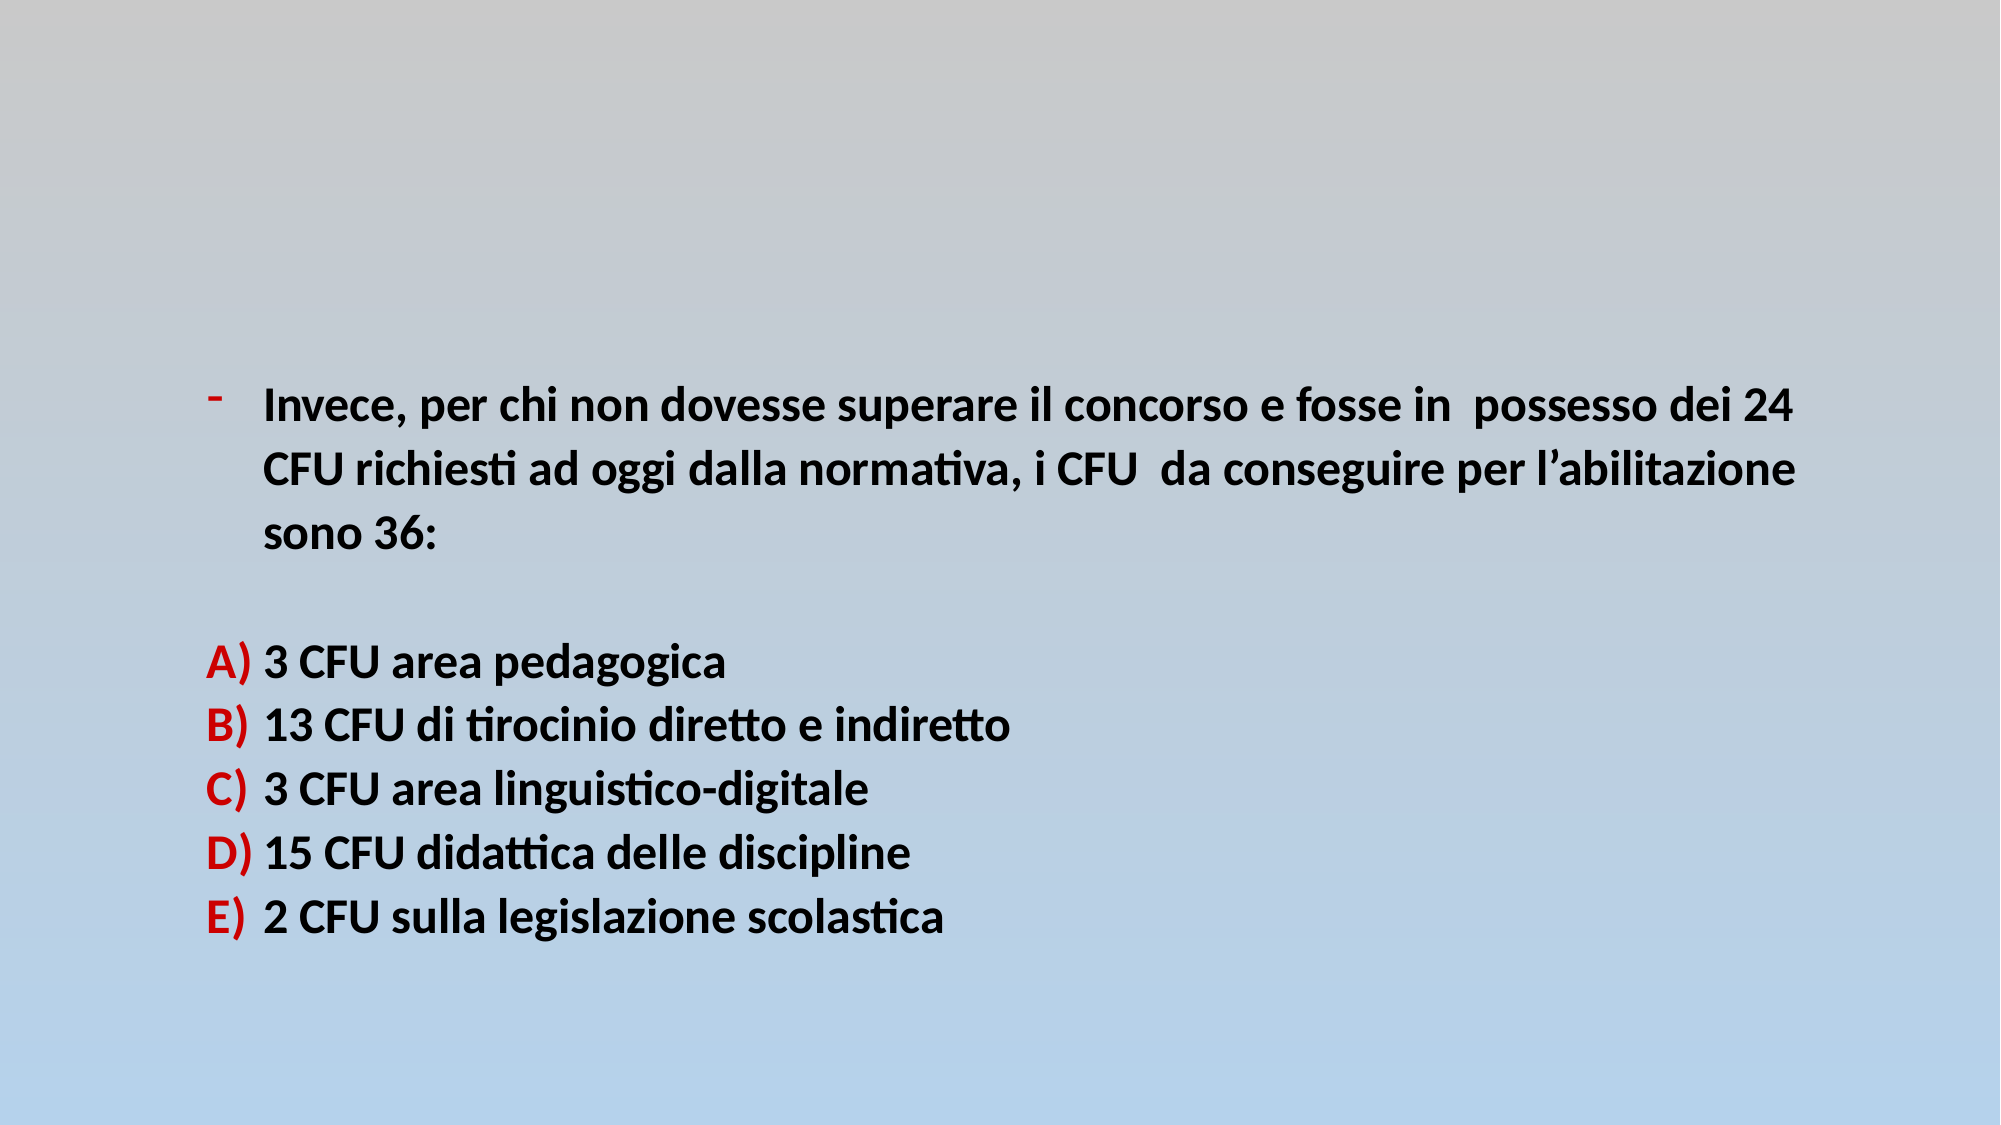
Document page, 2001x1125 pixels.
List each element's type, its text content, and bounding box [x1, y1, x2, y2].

text_box Invece, per chi non dovesse superare il concorso e fosse in possesso dei 24 CFU richiesti ad oggi dalla normativa, i CFU da conseguire per l’abilitazione sono 36: 3 CFU area pedagogica 13 CFU di tirocinio diretto e indiretto 3 CFU area linguistico-digitale 15 CFU didattica delle discipline 2 CFU sulla legislazione scolastica [190, 360, 1876, 951]
